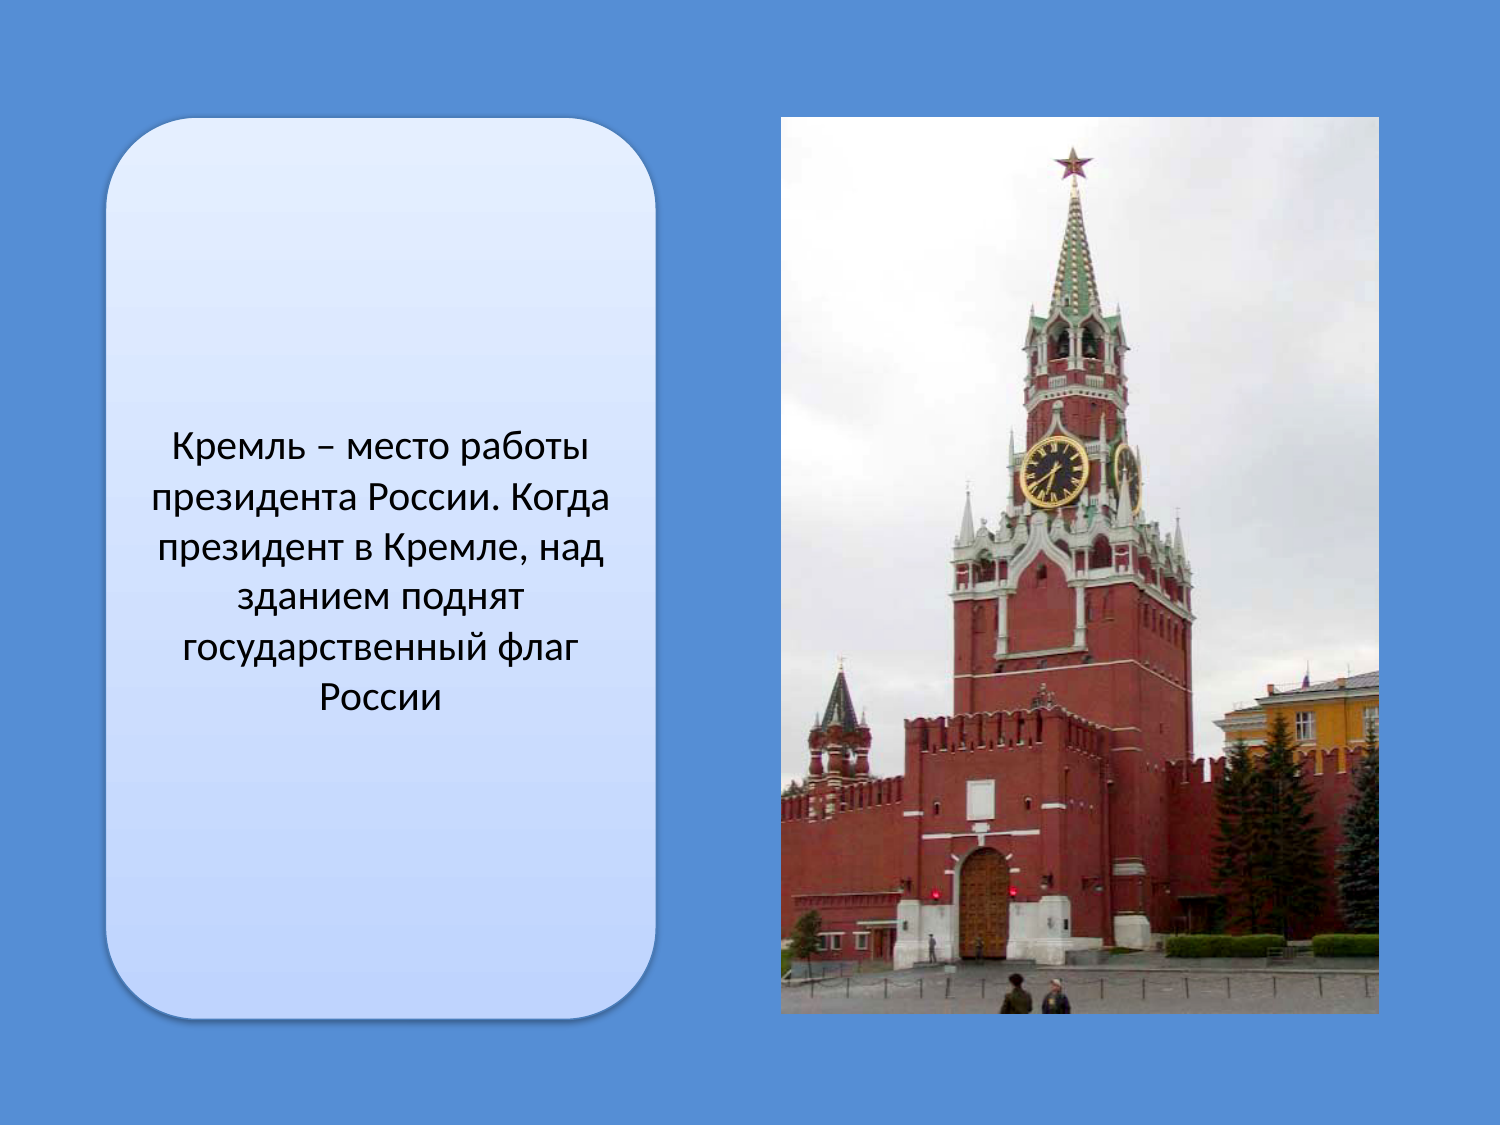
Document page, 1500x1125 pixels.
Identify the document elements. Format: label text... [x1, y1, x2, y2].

picture [780, 116, 1380, 1014]
text_box Кремль – место работы президента России. Когда президент в Кремле, над зданием поднят государственный флаг России [104, 116, 658, 1021]
